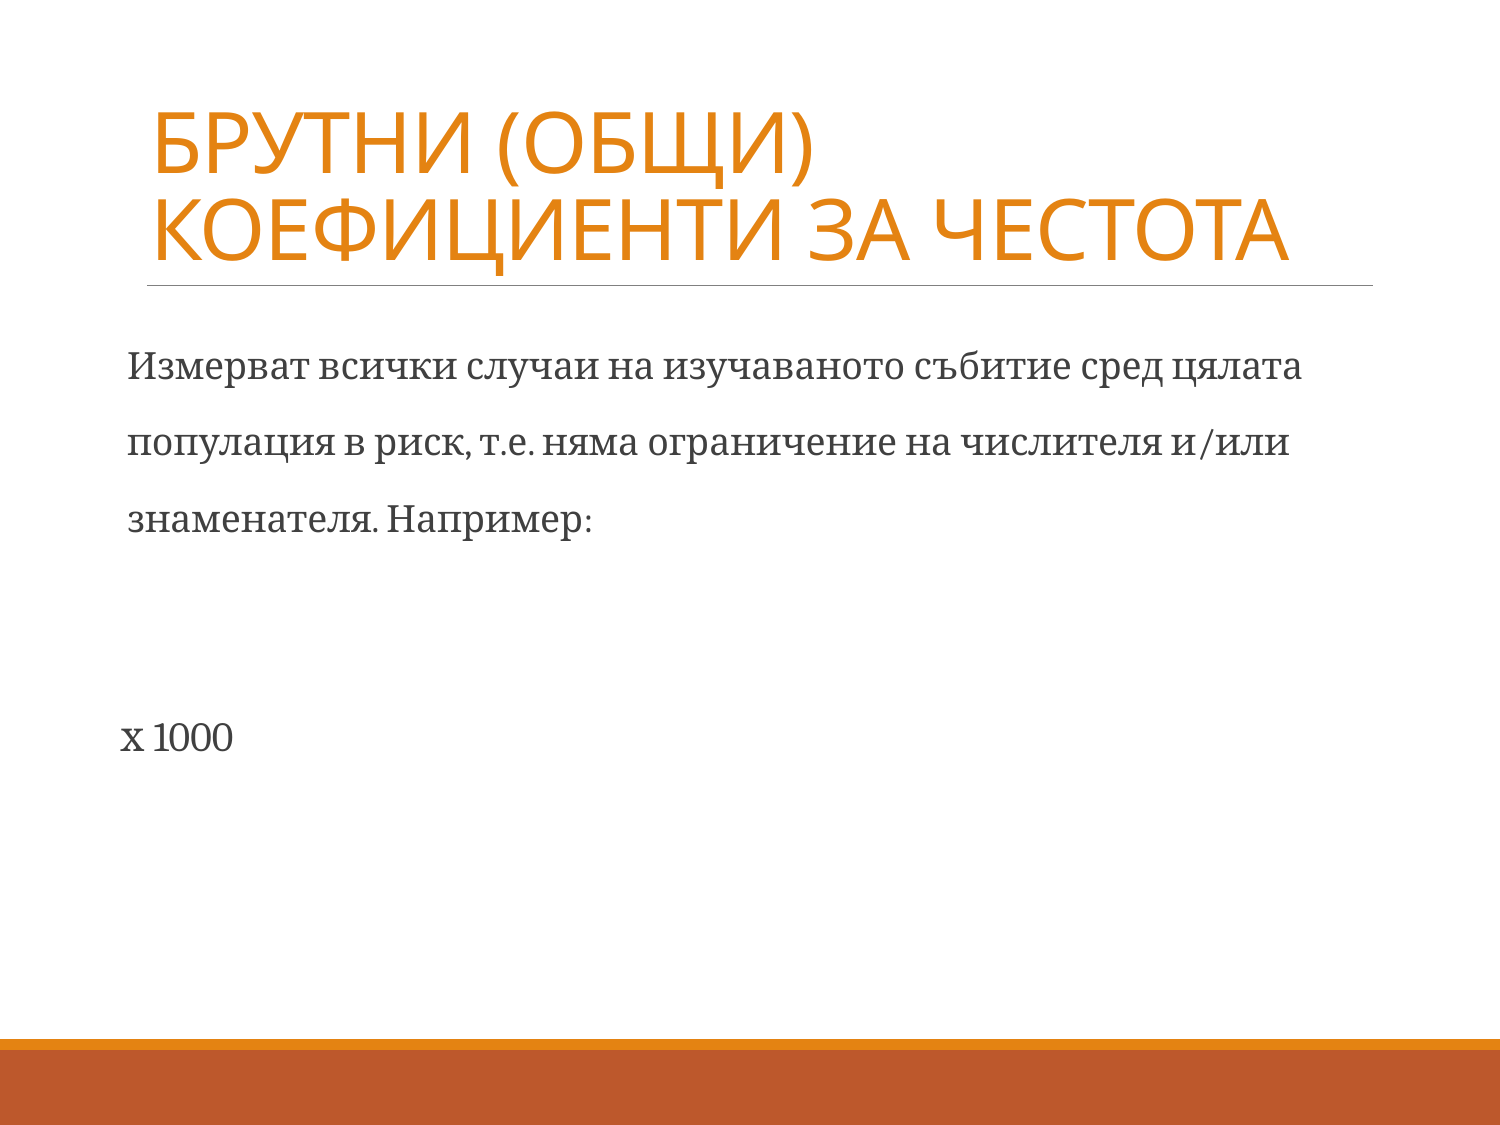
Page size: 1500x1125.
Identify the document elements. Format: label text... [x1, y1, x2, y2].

title БРУТНИ (ОБЩИ) КОЕФИЦИЕНТИ ЗА ЧЕСТОТА [135, 47, 1373, 285]
